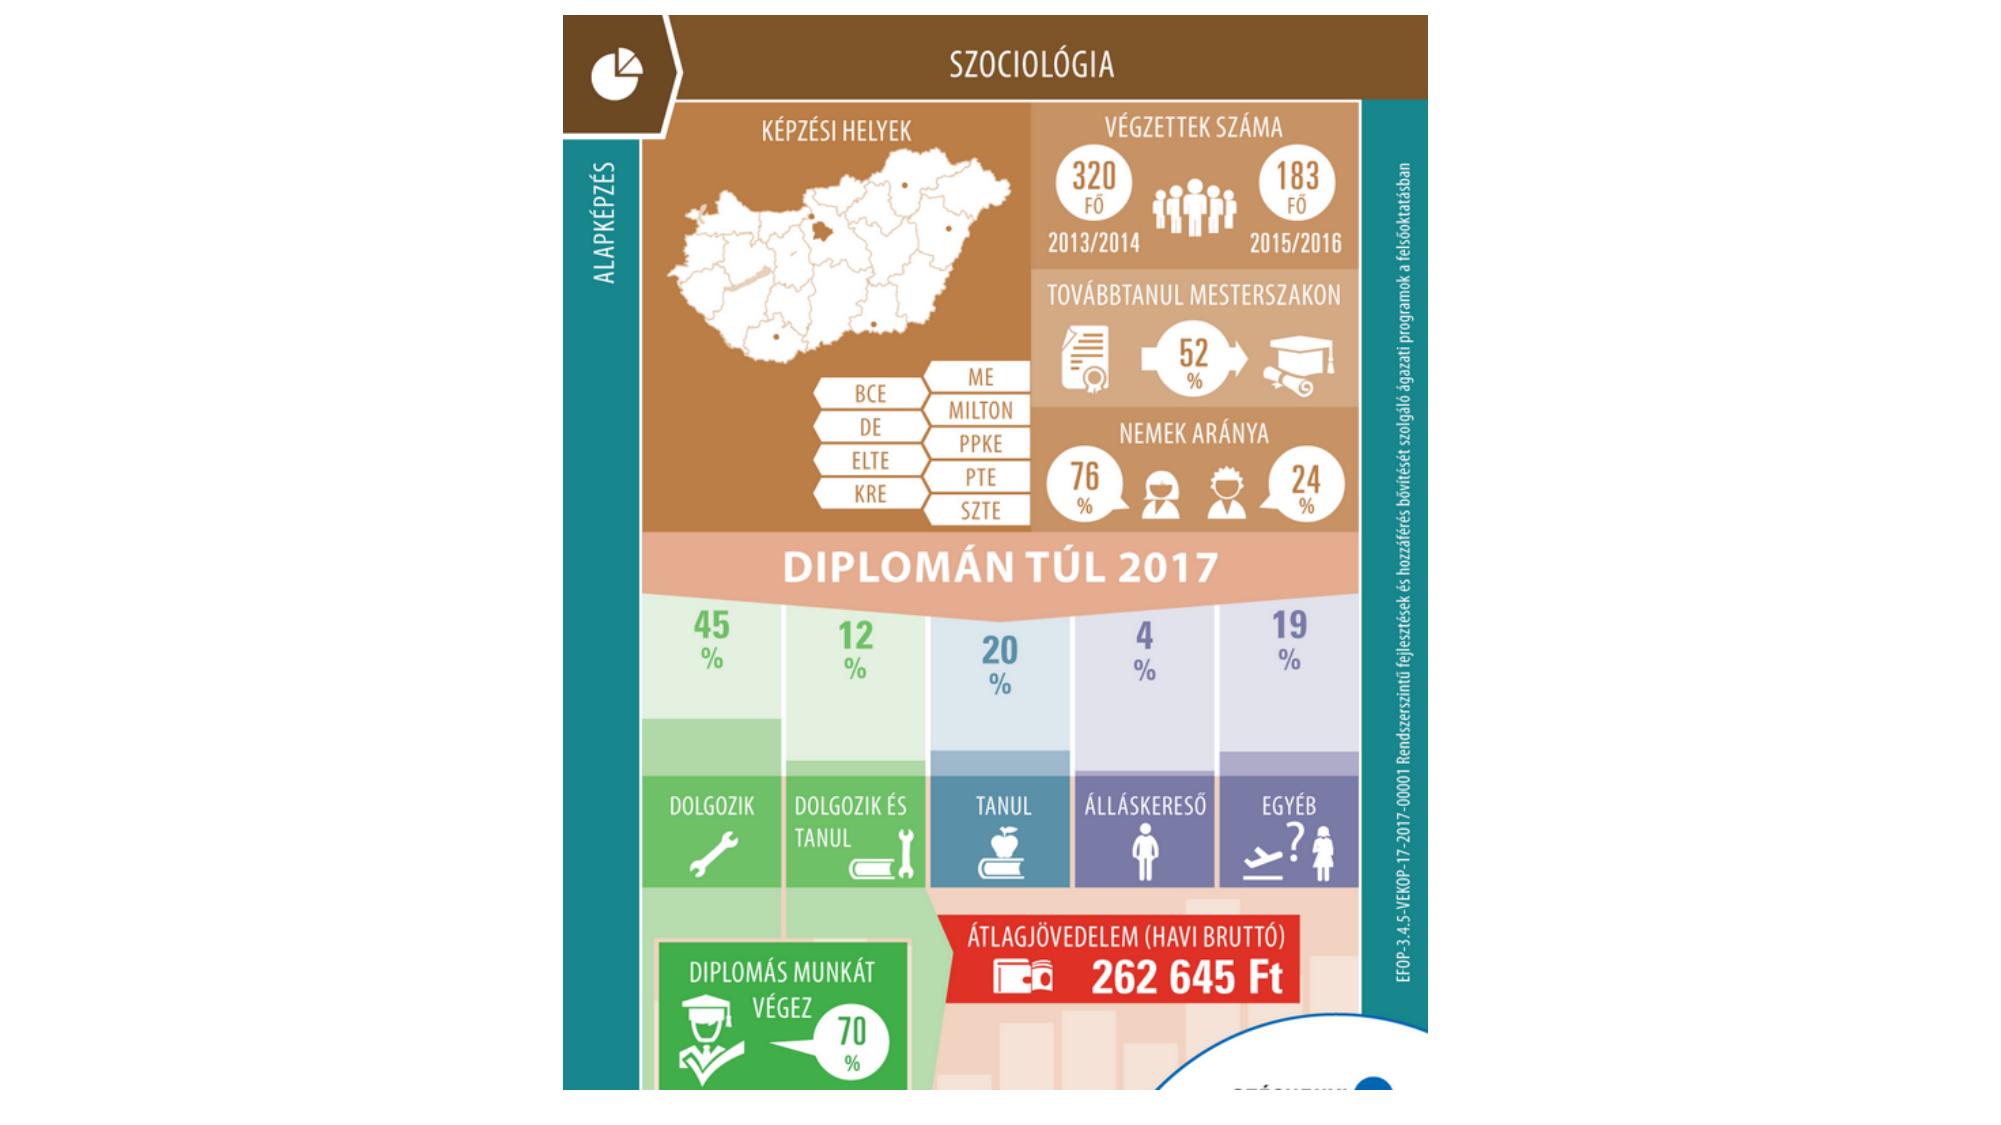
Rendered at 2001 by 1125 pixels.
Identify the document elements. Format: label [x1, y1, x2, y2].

list [563, 14, 1428, 1090]
